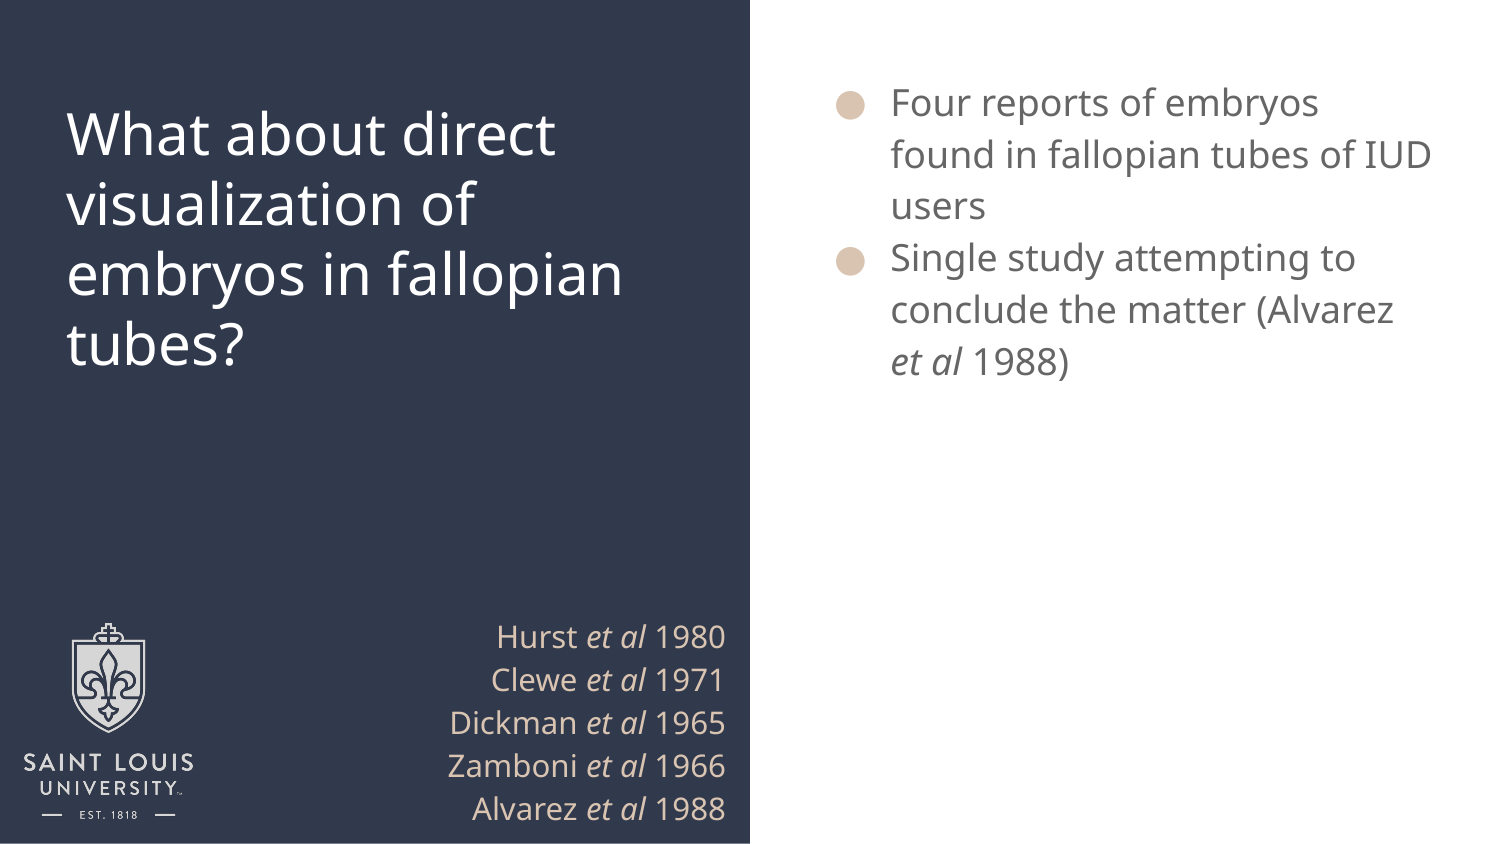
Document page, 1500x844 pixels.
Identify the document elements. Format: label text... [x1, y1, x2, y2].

picture [24, 622, 193, 819]
title What about direct visualization of embryos in fallopian tubes? [51, 82, 659, 419]
list Four reports of embryos found in fallopian tubes of IUD users Single study attempting to conclude the matter (Alvarez et al 1988) [800, 57, 1449, 732]
subtitle Hurst et al 1980 Clewe et al 1971 Dickman et al 1965 Zamboni et al 1966 Alvarez et al 1988 [133, 559, 742, 834]
